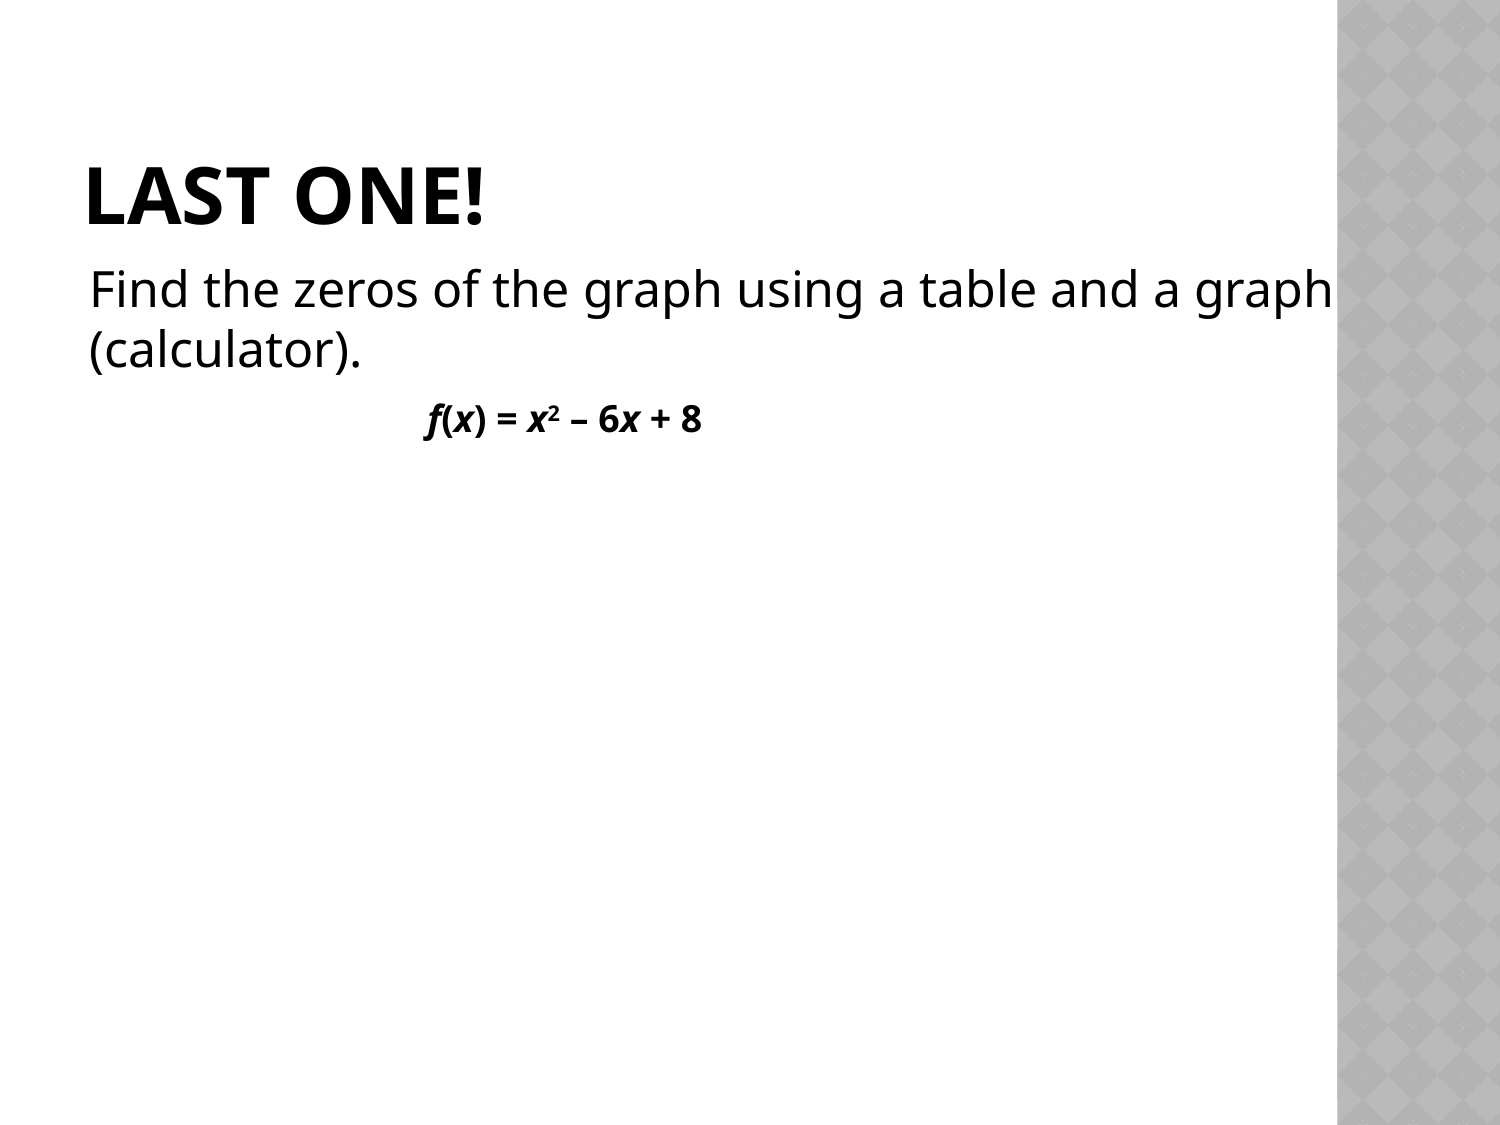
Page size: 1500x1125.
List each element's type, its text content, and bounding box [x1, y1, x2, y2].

text_box f(x) = x2 – 6x + 8 [412, 387, 1225, 448]
title Last One! [75, 52, 1263, 240]
text_box Find the zeros of the graph using a table and a graph (calculator). [75, 249, 1400, 385]
